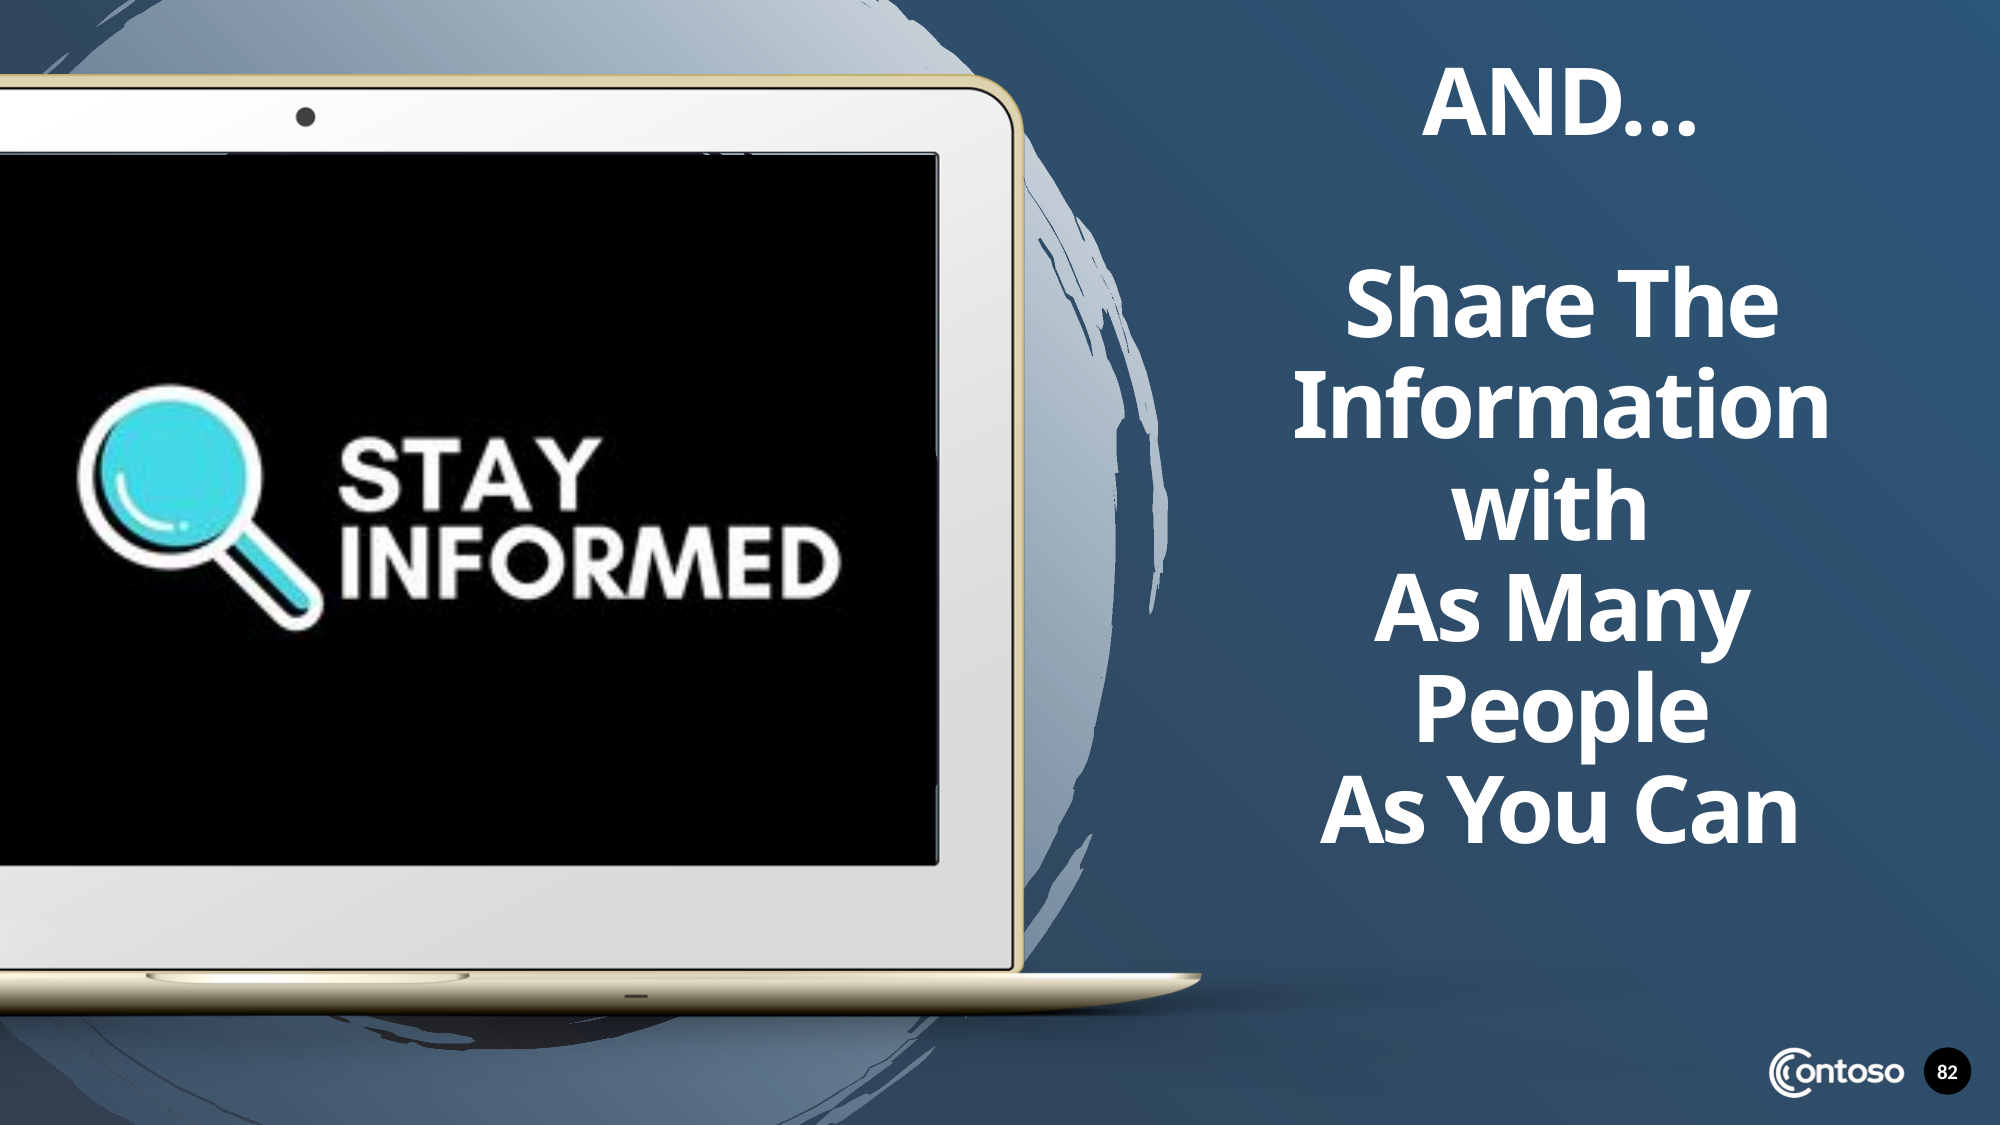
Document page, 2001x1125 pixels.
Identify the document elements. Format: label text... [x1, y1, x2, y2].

title AND… Share The Information with As Many People As You Can [1244, 745, 1879, 865]
picture [0, 74, 1757, 1092]
slide_number 82 [1923, 1047, 1972, 1095]
picture [1764, 1043, 1909, 1099]
